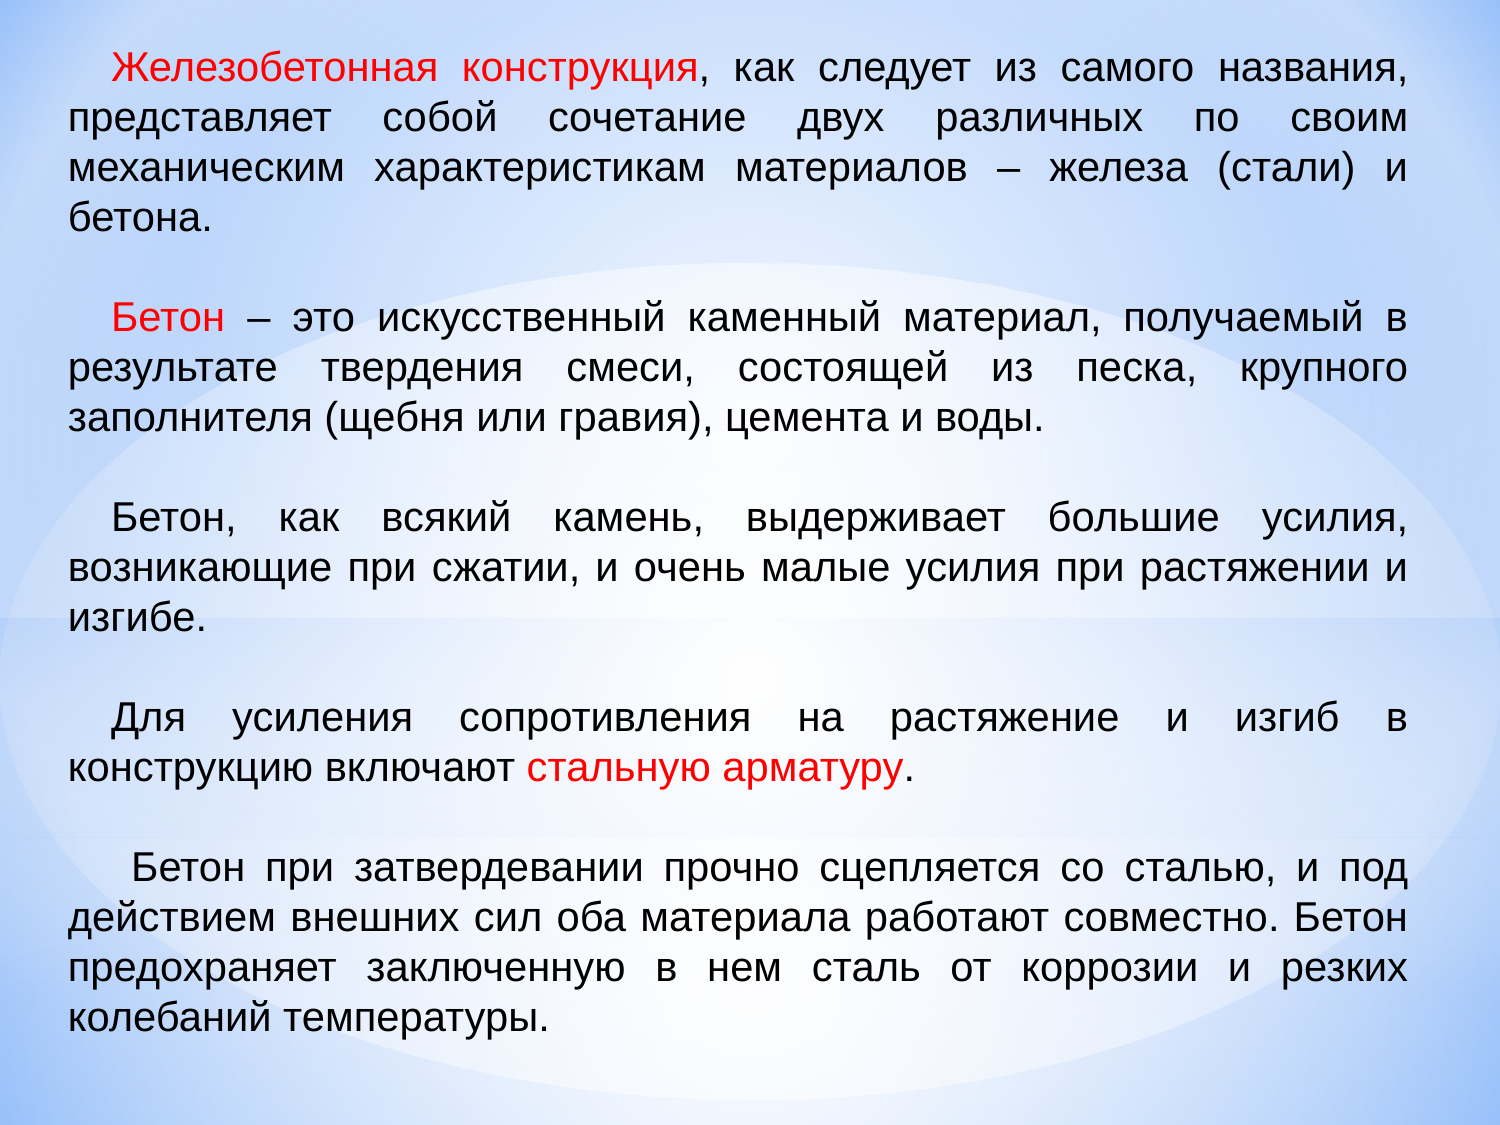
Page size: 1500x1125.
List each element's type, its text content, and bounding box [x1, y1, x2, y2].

text_box Железобетонная конструкция, как следует из самого названия, представляет собой сочетание двух различных по своим механическим характеристикам материалов – железа (стали) и бетона. Бетон – это искусственный каменный материал, получаемый в результате твердения смеси, состоящей из песка, крупного заполнителя (щебня или гравия), цемента и воды. Бетон, как всякий камень, выдерживает большие усилия, возникающие при сжатии, и очень малые усилия при растяжении и изгибе. Для усиления сопротивления на растяжение и изгиб в конструкцию включают стальную арматуру. Бетон при затвердевании прочно сцепляется со сталью, и под действием внешних сил оба материала работают совместно. Бетон предохраняет заключенную в нем сталь от коррозии и резких колебаний температуры. [53, 32, 1424, 1048]
